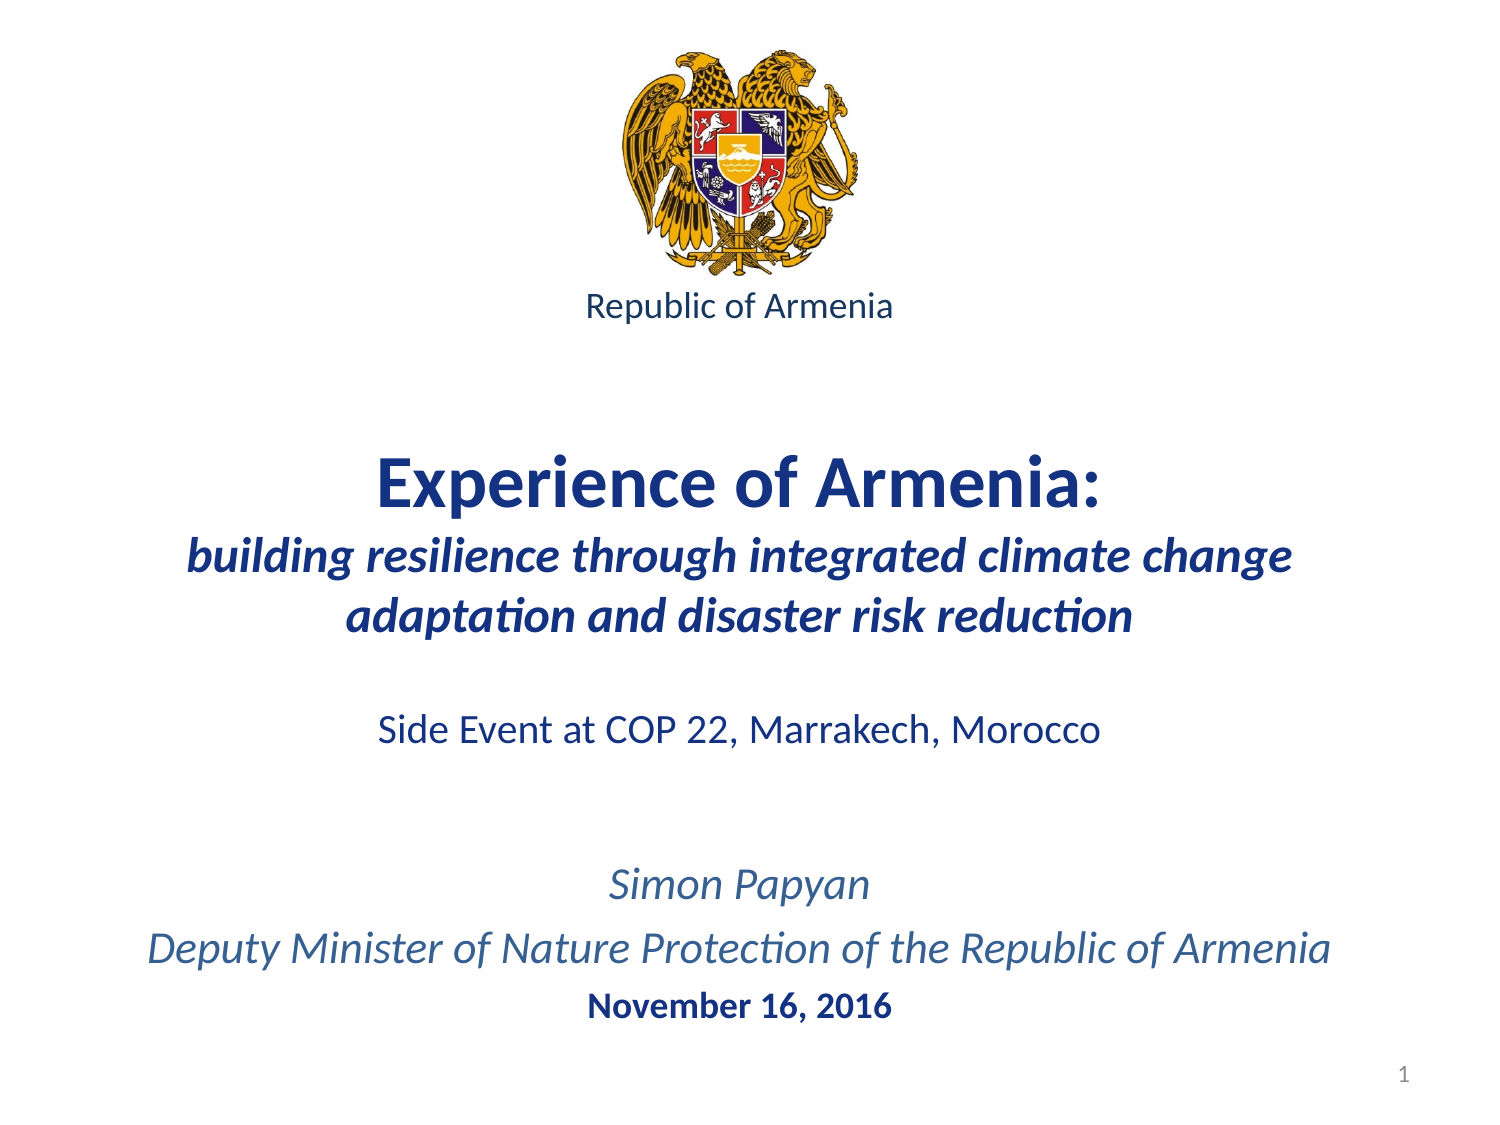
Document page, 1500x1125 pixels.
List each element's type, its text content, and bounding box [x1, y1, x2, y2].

picture [621, 49, 858, 276]
subtitle Simon Papyan Deputy Minister of Nature Protection of the Republic of Armenia November 16, 2016 [99, 846, 1380, 1038]
slide_number 1 [1074, 1042, 1425, 1103]
text_box Republic of Armenia [483, 273, 996, 334]
title Experience of Armenia: building resilience through integrated climate change adaptation and disaster risk reduction Side Event at COP 22, Marrakech, Morocco [80, 371, 1399, 813]
